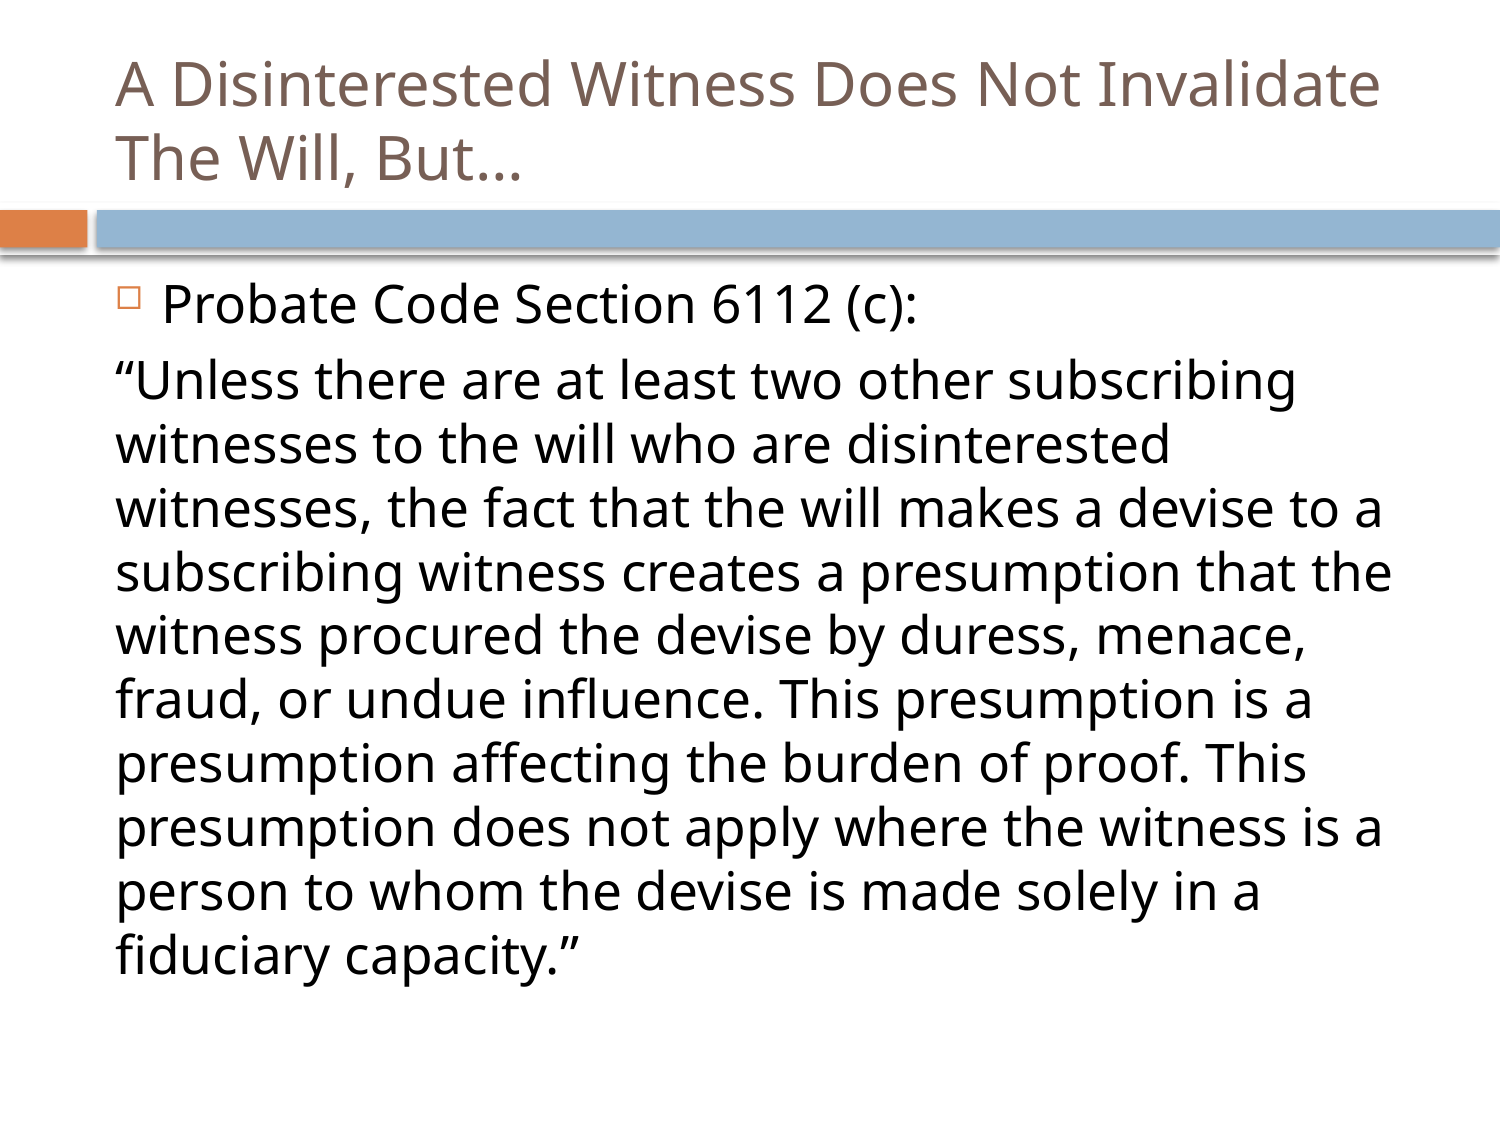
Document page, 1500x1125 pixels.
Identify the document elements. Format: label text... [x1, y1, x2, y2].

title A Disinterested Witness Does Not Invalidate The Will, But… [100, 37, 1438, 200]
list Probate Code Section 6112 (c): “Unless there are at least two other subscribing witnesses to the will who are disinterested witnesses, the fact that the will makes a devise to a subscribing witness creates a presumption that the witness procured the devise by duress, menace, fraud, or undue influence. This presumption is a presumption affecting the burden of proof. This presumption does not apply where the witness is a person to whom the devise is made solely in a fiduciary capacity.” [100, 262, 1438, 1000]
